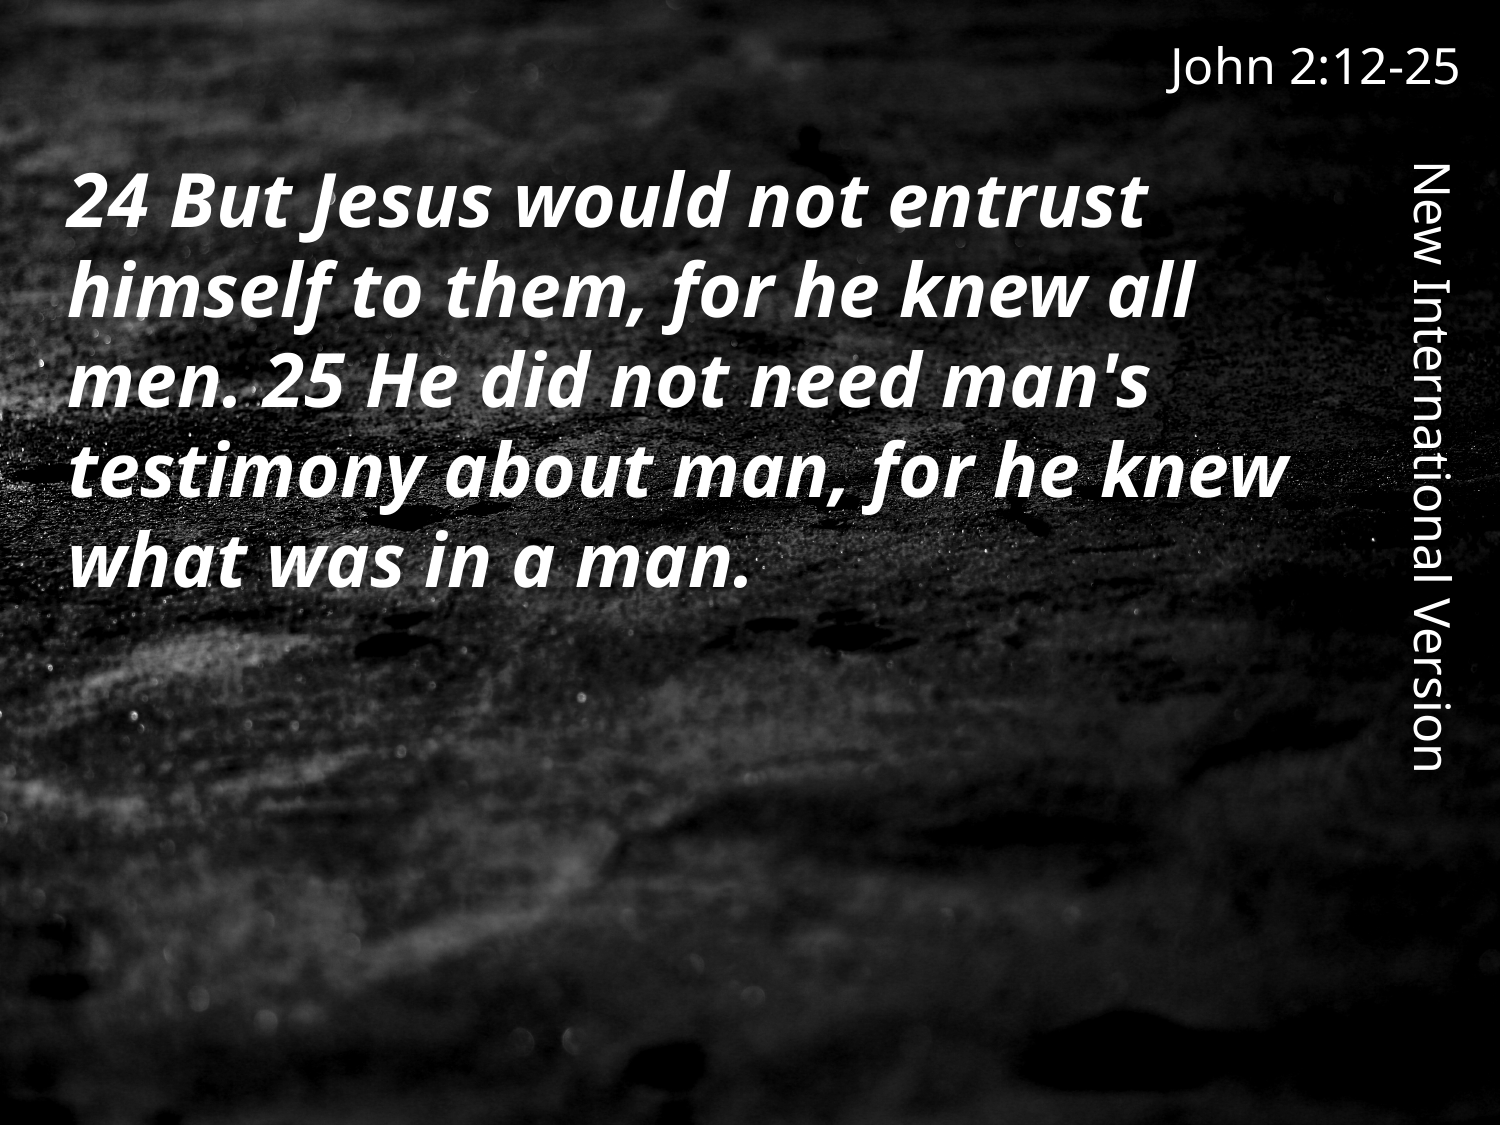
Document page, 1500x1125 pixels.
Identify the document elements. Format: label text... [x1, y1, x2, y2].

text_box 24 But Jesus would not entrust himself to them, for he knew all men. 25 He did not need man's testimony about man, for he knew what was in a man. [53, 144, 1376, 610]
picture [0, 0, 1500, 1125]
text_box New International Version [1390, 125, 1468, 811]
text_box John 2:12-25 [986, 30, 1468, 102]
